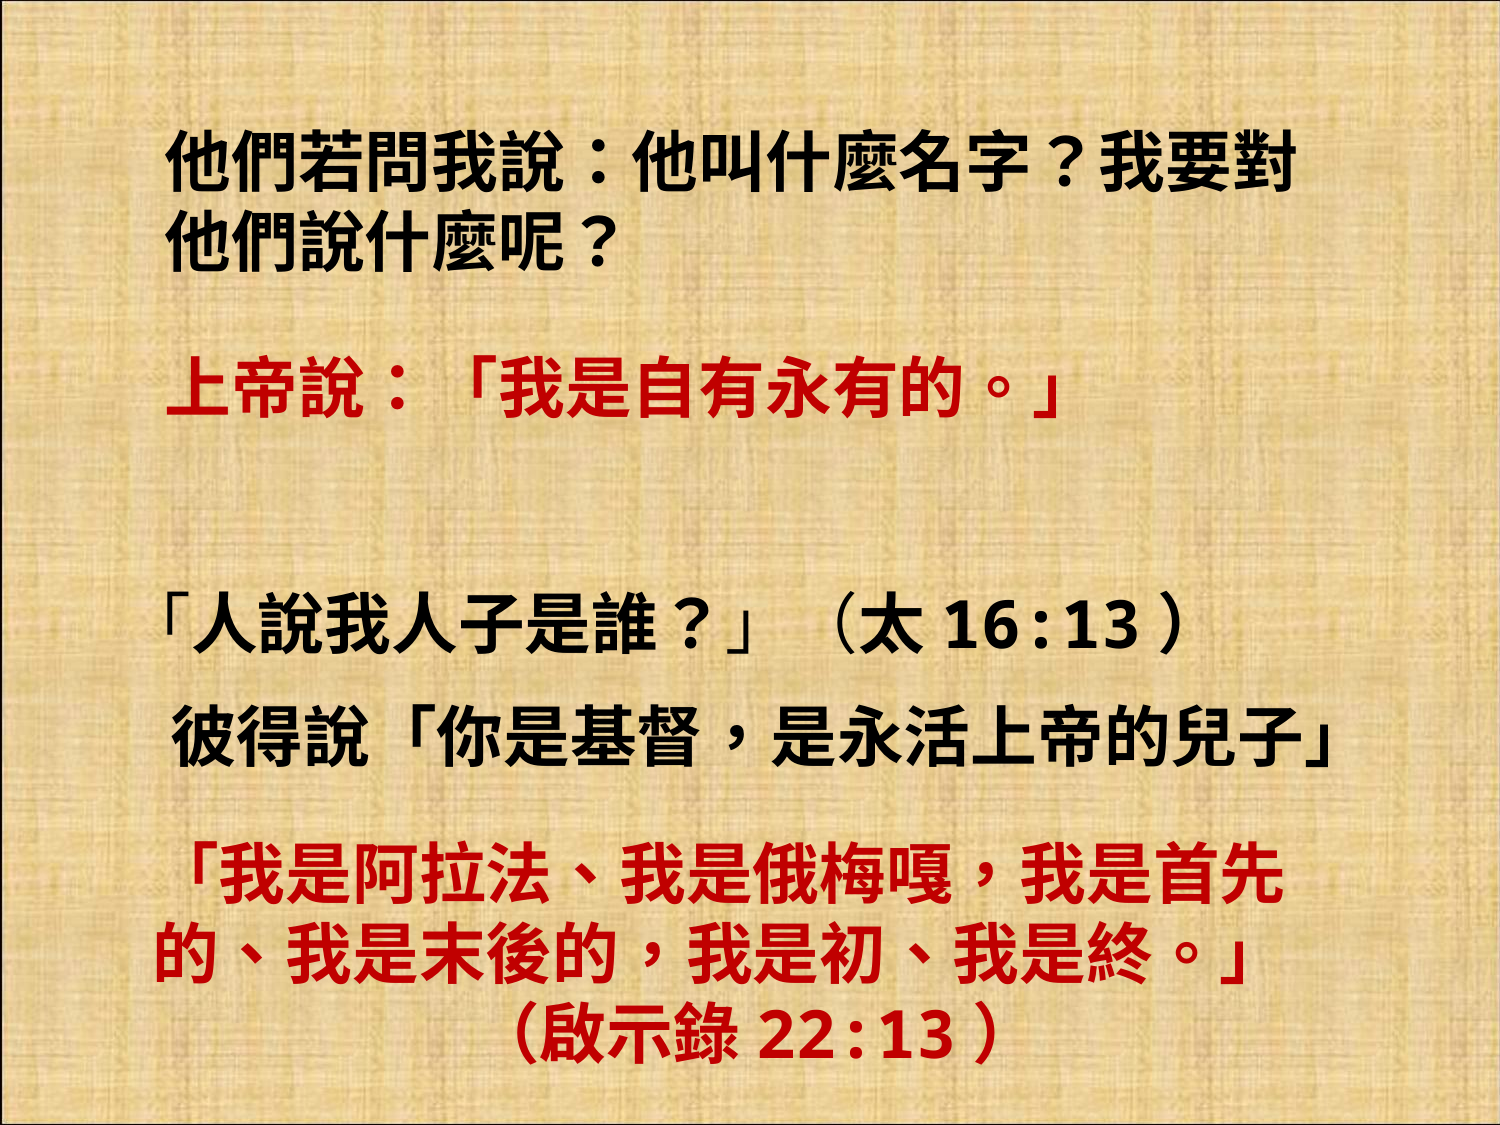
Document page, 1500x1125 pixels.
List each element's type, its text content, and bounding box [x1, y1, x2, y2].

text_box 「人說我人子是誰？」（太16:13） [109, 574, 1239, 670]
text_box 「我是阿拉法、我是俄梅嘎，我是首先的、我是末後的，我是初、我是終。」 （啟示錄22:13） [137, 824, 1375, 1080]
text_box 彼得說「你是基督，是永活上帝的兒子」 [155, 687, 1387, 783]
text_box 他們若問我說：他叫什麼名字？我要對他們說什麼呢？ [149, 112, 1338, 288]
text_box 上帝說：「我是自有永有的。」 [150, 338, 1250, 433]
picture [0, 0, 1500, 1125]
